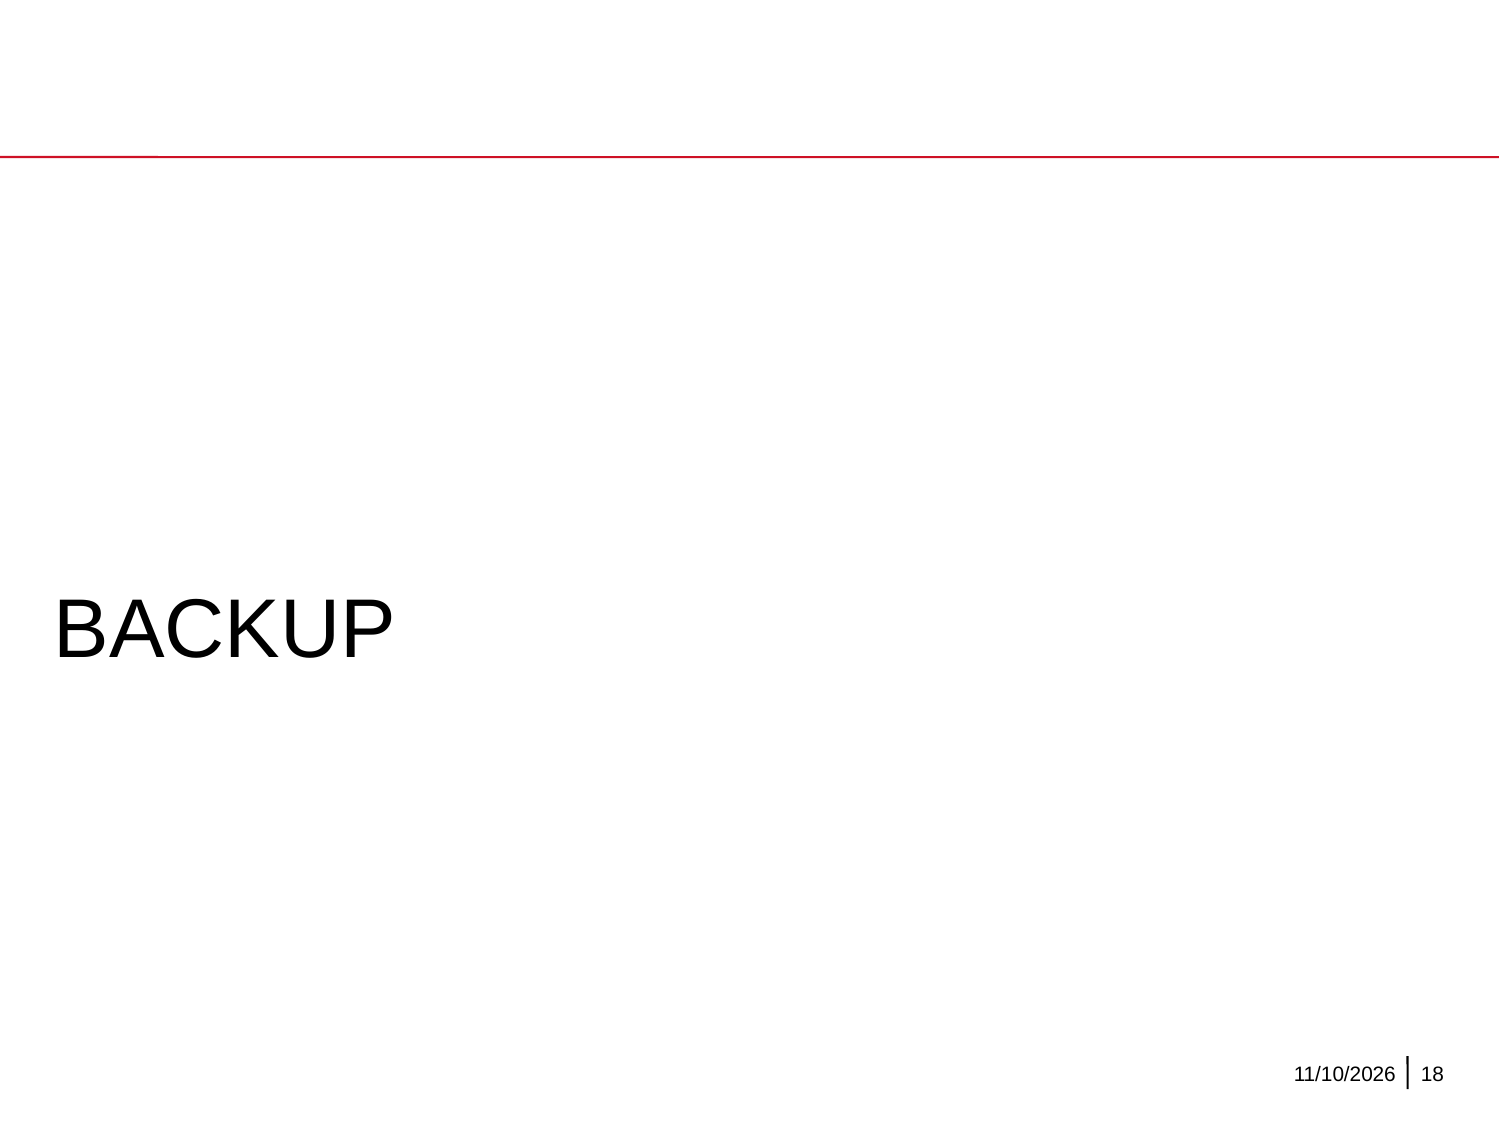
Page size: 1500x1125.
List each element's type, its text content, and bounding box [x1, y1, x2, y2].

slide_number 18 [1420, 1042, 1490, 1103]
list BACKUP [38, 566, 1461, 913]
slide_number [1045, 1042, 1396, 1103]
